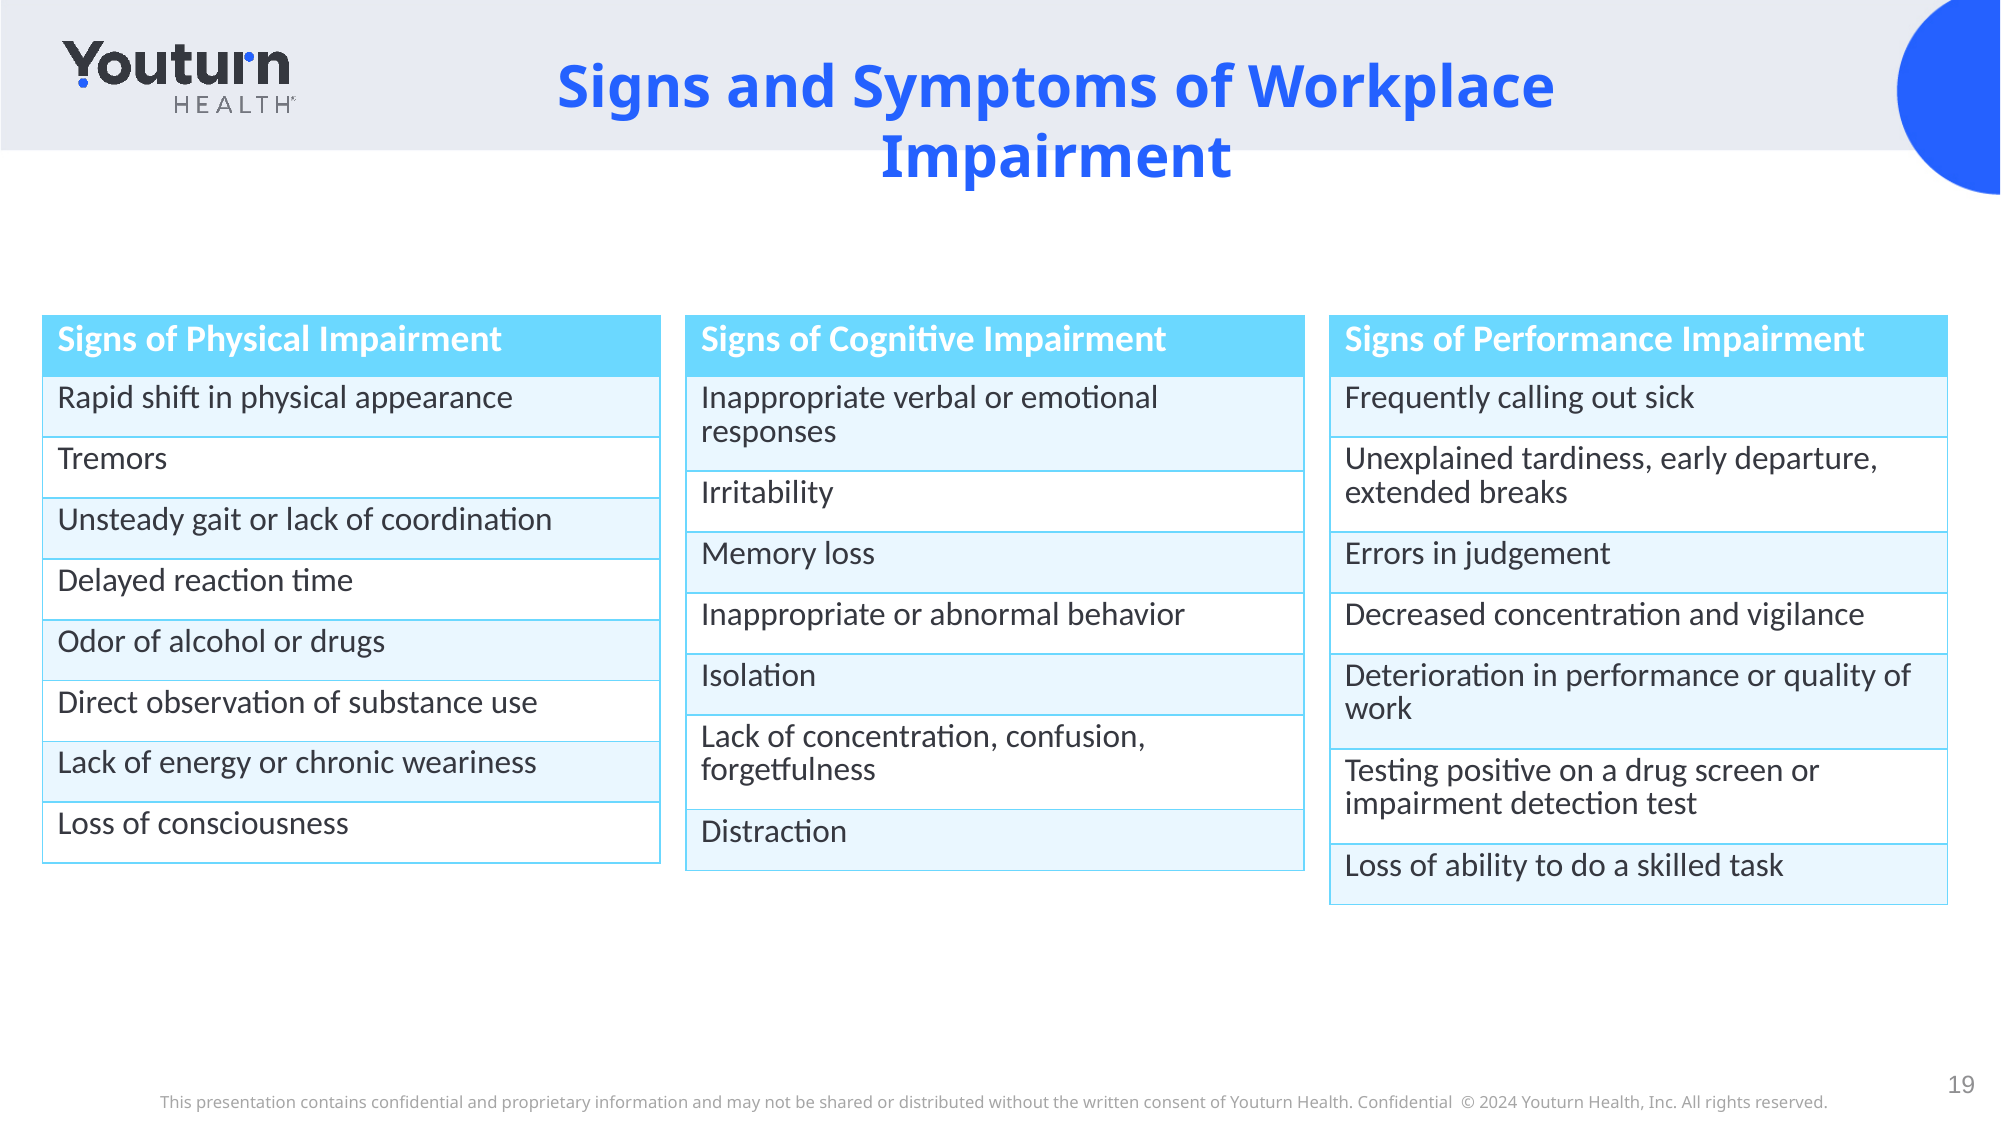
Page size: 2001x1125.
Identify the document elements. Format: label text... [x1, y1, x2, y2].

table_cell Lack of concentration, confusion, forgetfulness [687, 716, 1303, 809]
table_cell Unsteady gait or lack of coordination [43, 499, 659, 558]
table_cell Errors in judgement [1331, 533, 1947, 592]
table_cell Lack of energy or chronic weariness [43, 742, 659, 801]
table_header Signs of Performance Impairment [1331, 317, 1947, 376]
table_cell Delayed reaction time [43, 560, 659, 619]
table_cell Tremors [43, 438, 659, 497]
table_cell Memory loss [687, 533, 1303, 592]
table_cell Loss of consciousness [43, 803, 659, 862]
table_cell Direct observation of substance use [43, 681, 659, 741]
table_header Signs of Cognitive Impairment [687, 317, 1303, 376]
table_cell Deterioration in performance or quality of work [1331, 655, 1947, 748]
table_cell Inappropriate verbal or emotional responses [687, 377, 1303, 470]
table_cell Testing positive on a drug screen or impairment detection test [1331, 750, 1947, 843]
slide_number 19 [1850, 1053, 1991, 1114]
table_cell Unexplained tardiness, early departure, extended breaks [1331, 438, 1947, 531]
table_cell Inappropriate or abnormal behavior [687, 594, 1303, 653]
table_cell Rapid shift in physical appearance [43, 377, 659, 436]
picture [0, 0, 2001, 1125]
table_header Signs of Physical Impairment [43, 317, 659, 376]
table_cell Isolation [687, 655, 1303, 714]
table_cell Irritability [687, 472, 1303, 531]
table_cell Loss of ability to do a skilled task [1331, 845, 1947, 904]
text_box Signs and Symptoms of Workplace Impairment [479, 41, 1635, 197]
table_cell Decreased concentration and vigilance [1331, 594, 1947, 653]
table_cell Distraction [687, 810, 1303, 870]
table_cell Odor of alcohol or drugs [43, 621, 659, 680]
table_cell Frequently calling out sick [1331, 377, 1947, 436]
